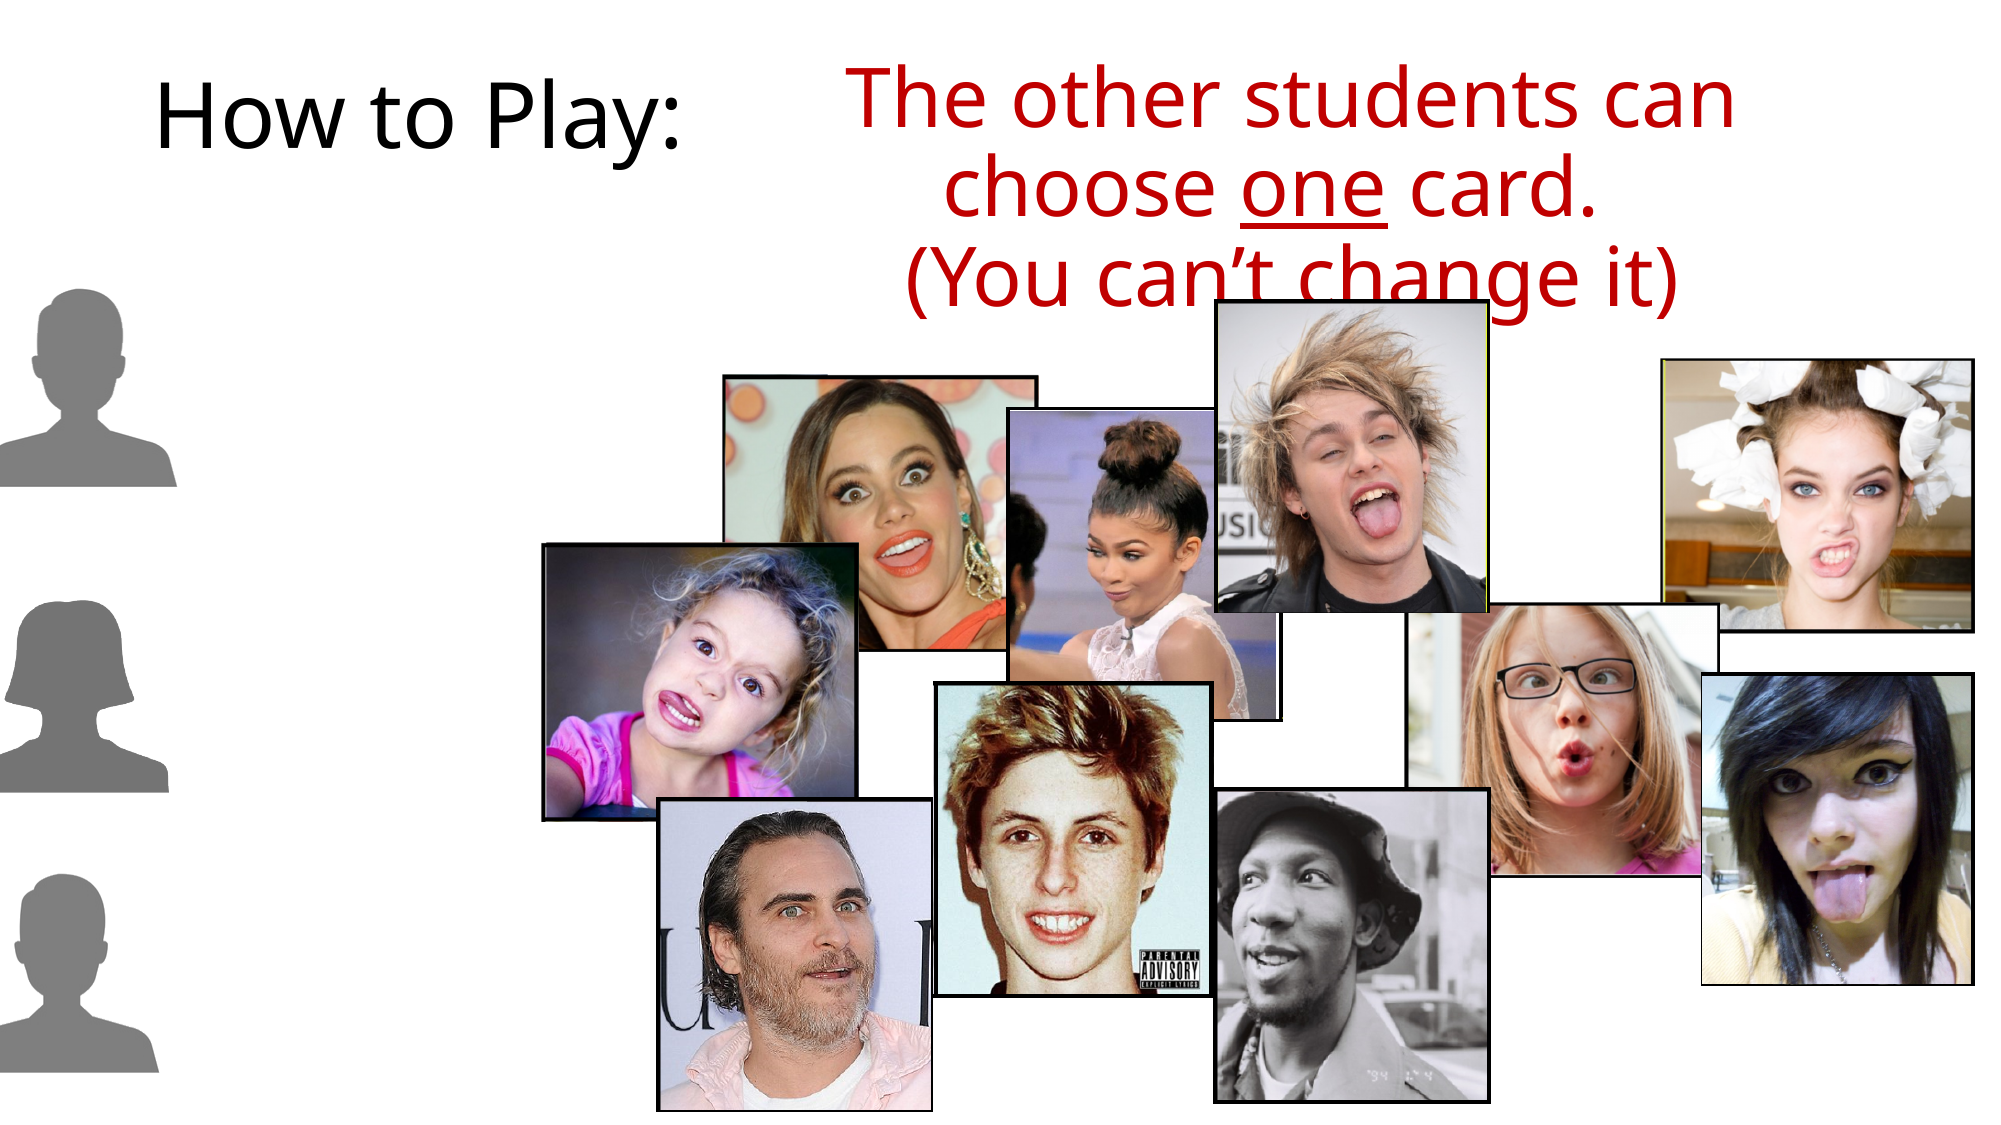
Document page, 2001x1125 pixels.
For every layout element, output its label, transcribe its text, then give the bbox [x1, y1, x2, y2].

text_box The other students can choose one card. (You can’t change it) [722, 48, 1863, 333]
picture [0, 848, 181, 1099]
picture [0, 596, 169, 796]
picture [0, 263, 199, 513]
picture [542, 299, 1975, 1112]
title How to Play: [137, 59, 722, 278]
